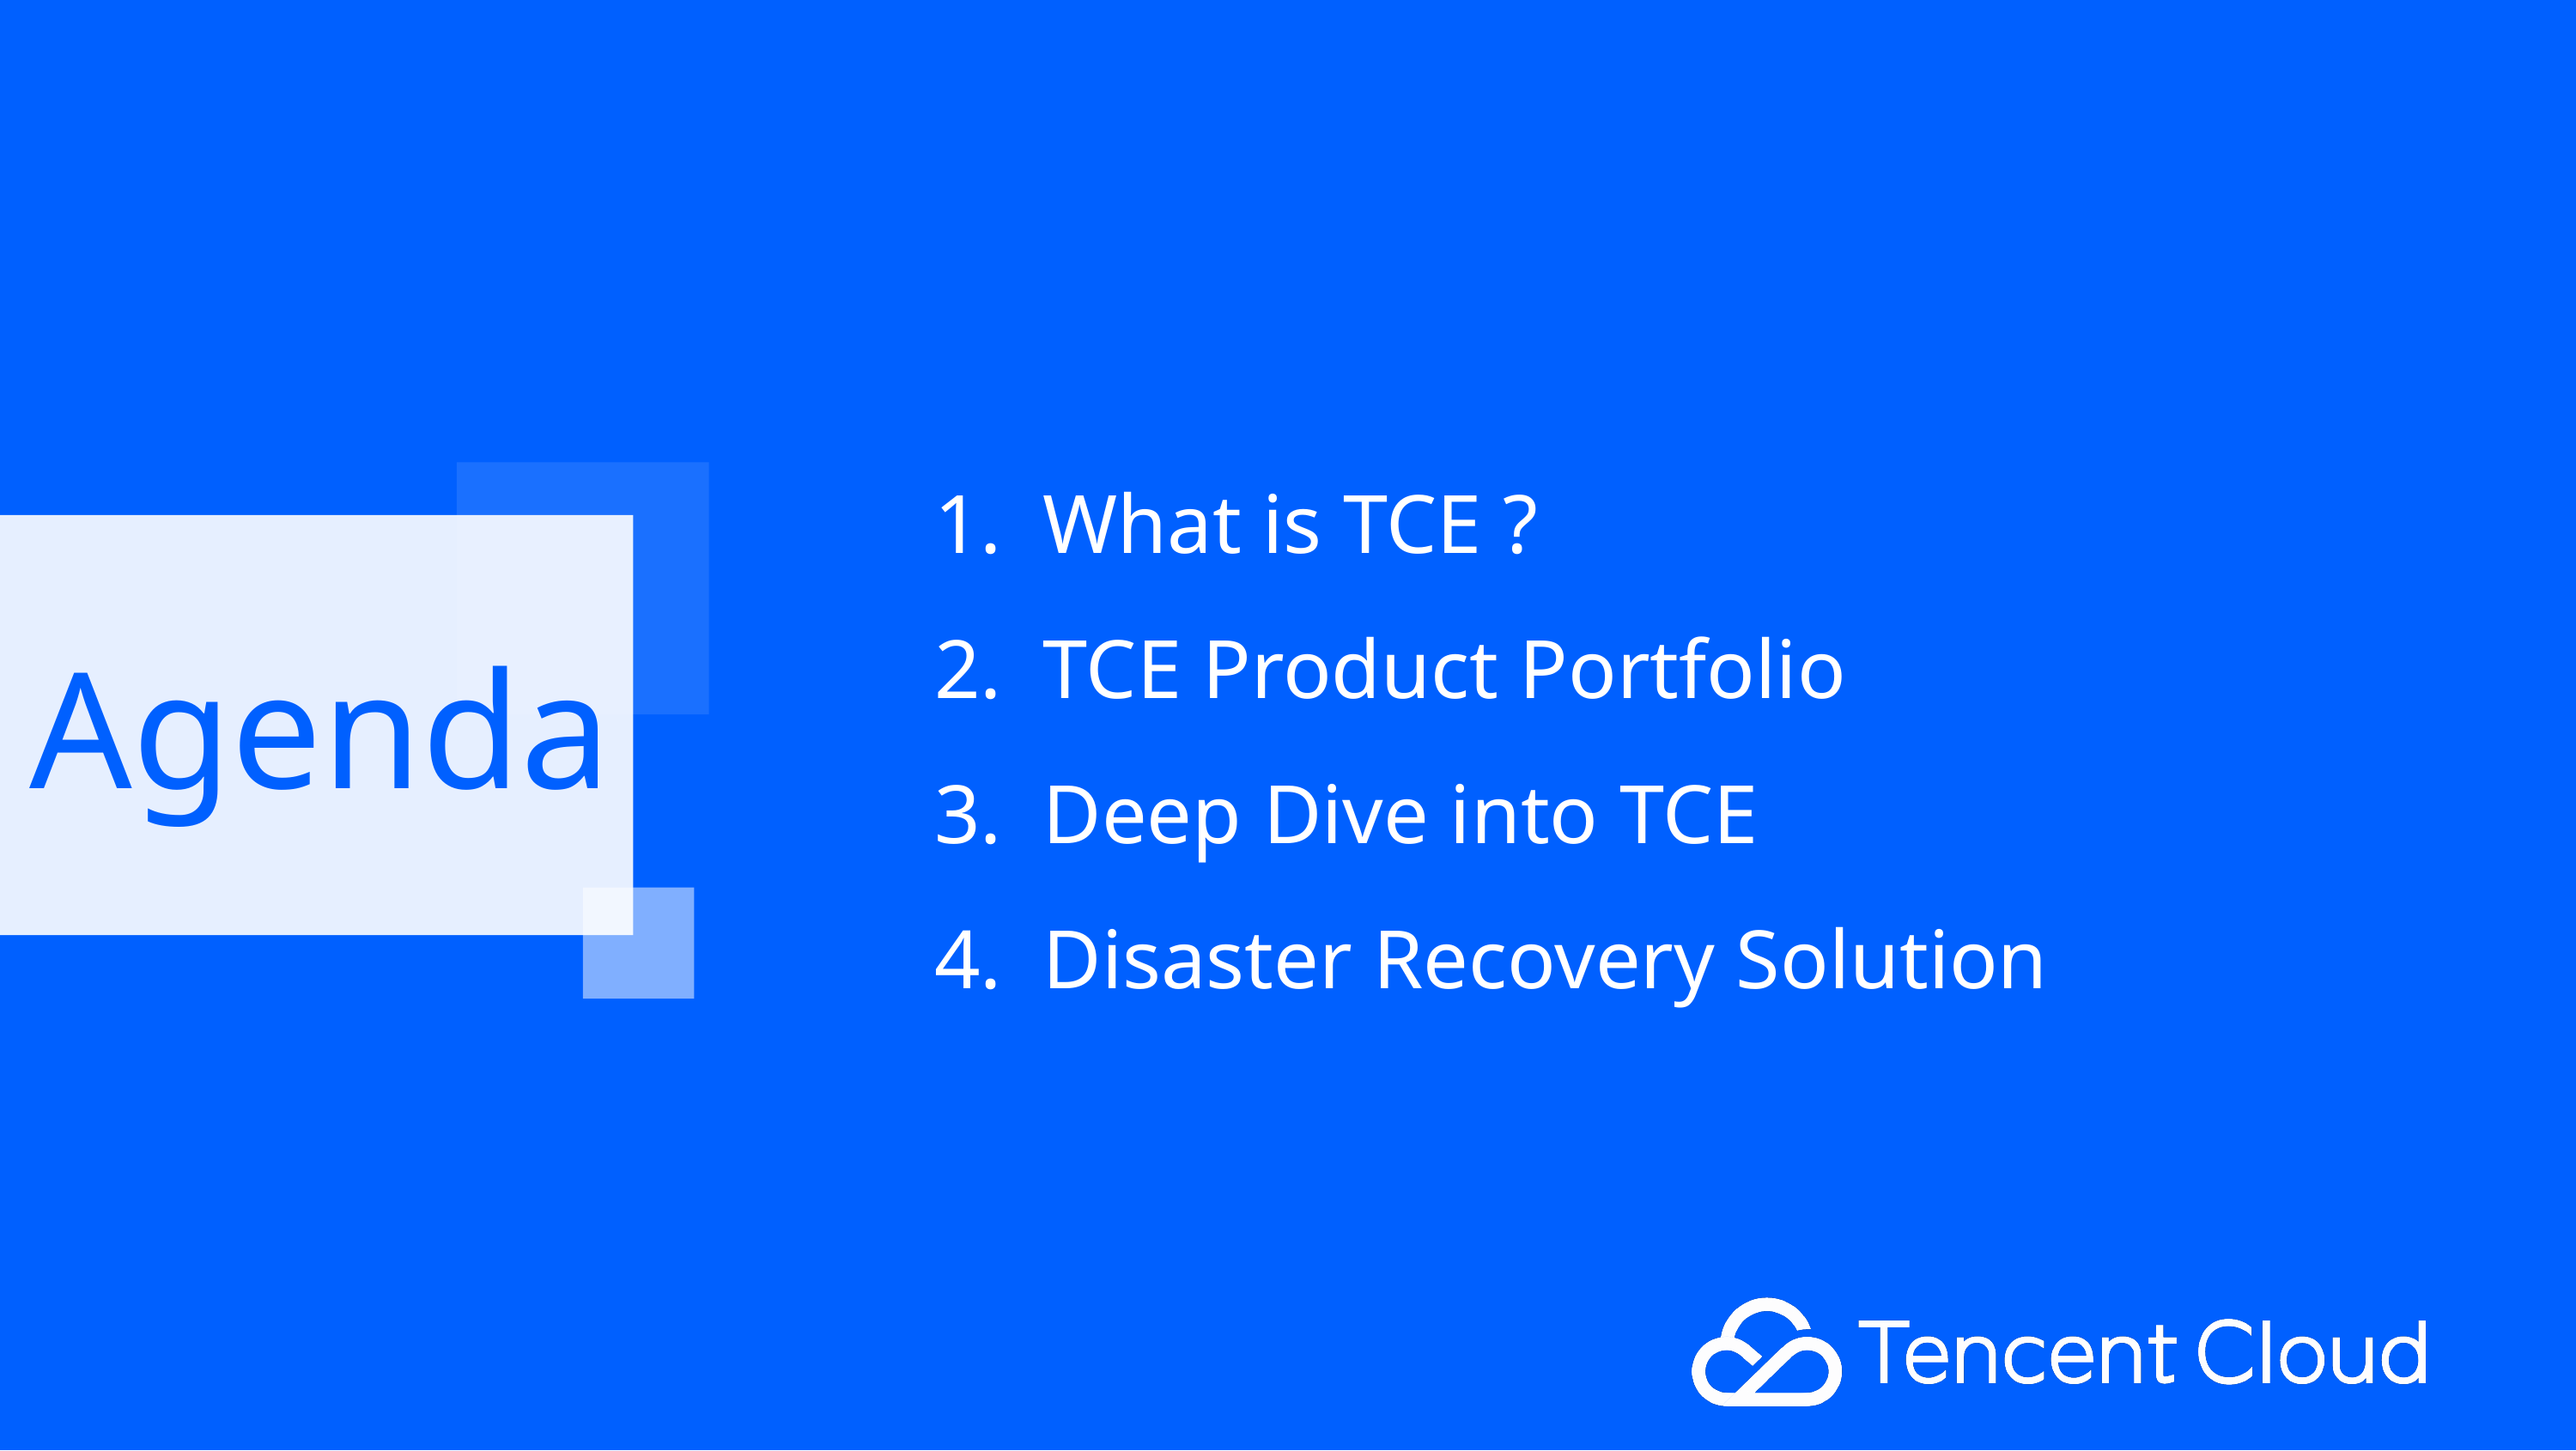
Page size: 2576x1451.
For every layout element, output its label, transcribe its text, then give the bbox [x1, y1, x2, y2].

picture [1692, 985, 2426, 1450]
text_box [582, 887, 695, 999]
text_box What is TCE ? TCE Product Portfolio Deep Dive into TCE Disaster Recovery Solution [934, 424, 2186, 1005]
text_box [0, 514, 634, 936]
text_box Agenda [29, 665, 634, 820]
text_box [456, 462, 709, 715]
